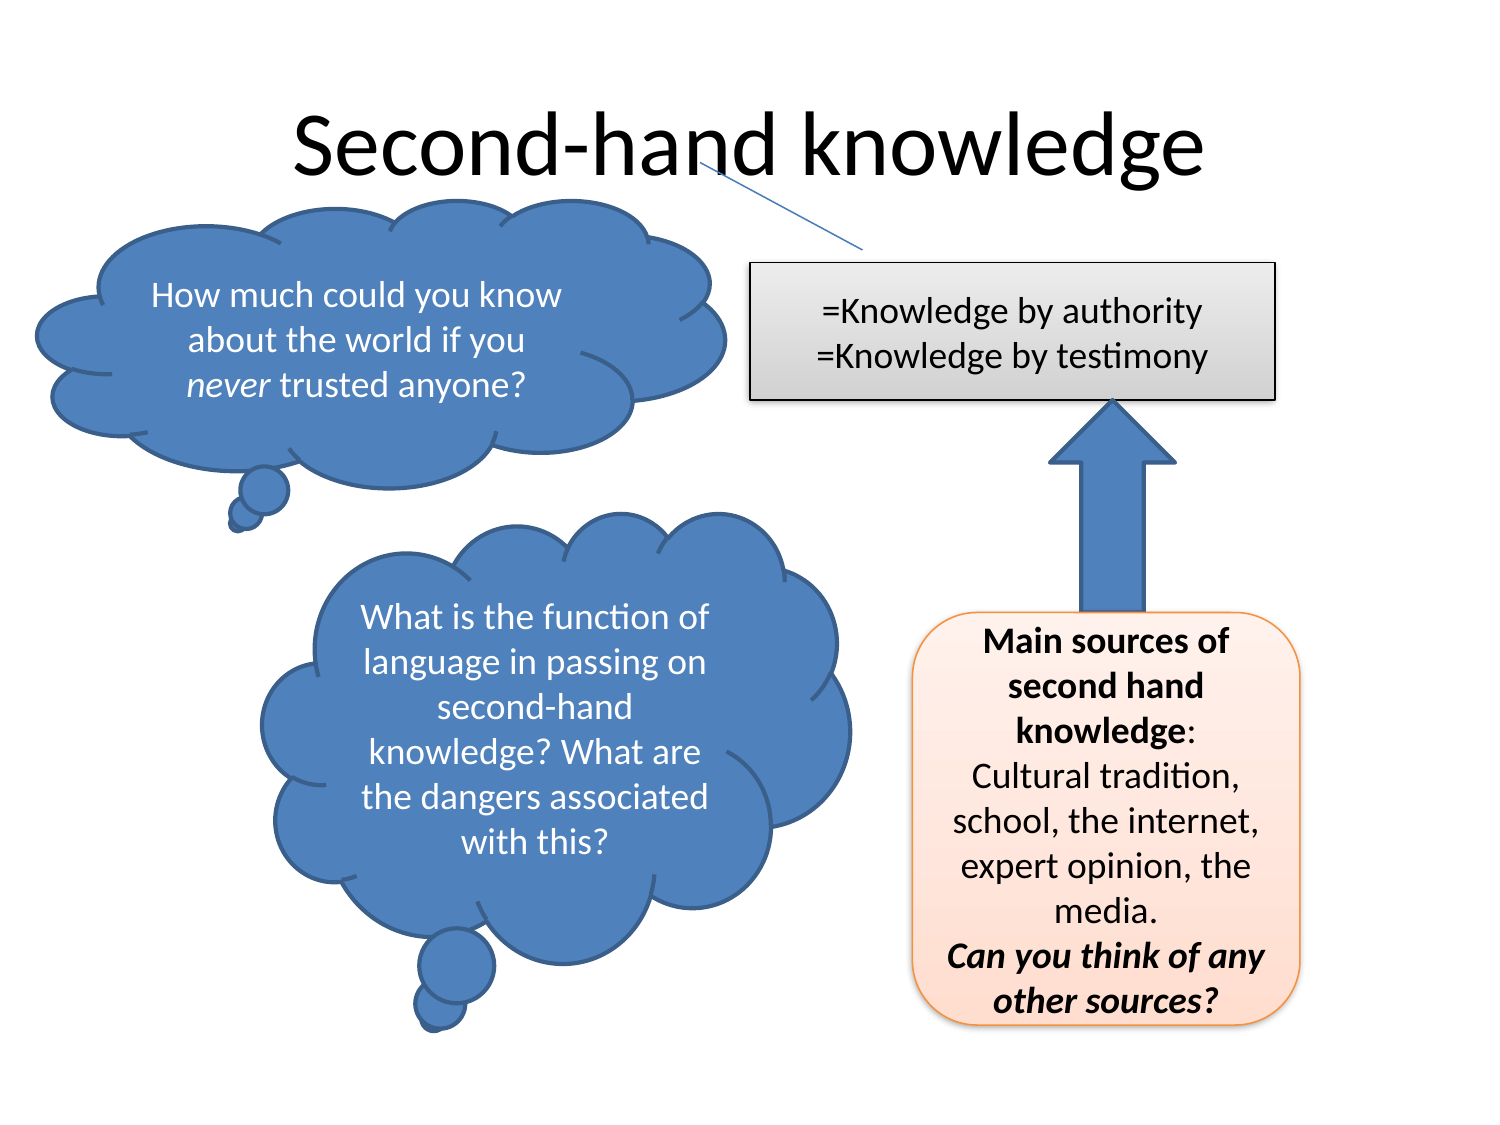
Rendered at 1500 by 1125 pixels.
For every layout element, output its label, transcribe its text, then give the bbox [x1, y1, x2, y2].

text_box [1048, 397, 1177, 610]
text_box Main sources of second hand knowledge: Cultural tradition, school, the internet, expert opinion, the media. Can you think of any other sources? [911, 611, 1301, 1026]
text_box What is the function of language in passing on second-hand knowledge? What are the dangers associated with this? [259, 511, 853, 1034]
text_box How much could you know about the world if you never trusted anyone? [34, 198, 728, 534]
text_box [699, 162, 863, 251]
title Second-hand knowledge [75, 45, 1425, 233]
text_box =Knowledge by authority =Knowledge by testimony [749, 262, 1276, 401]
